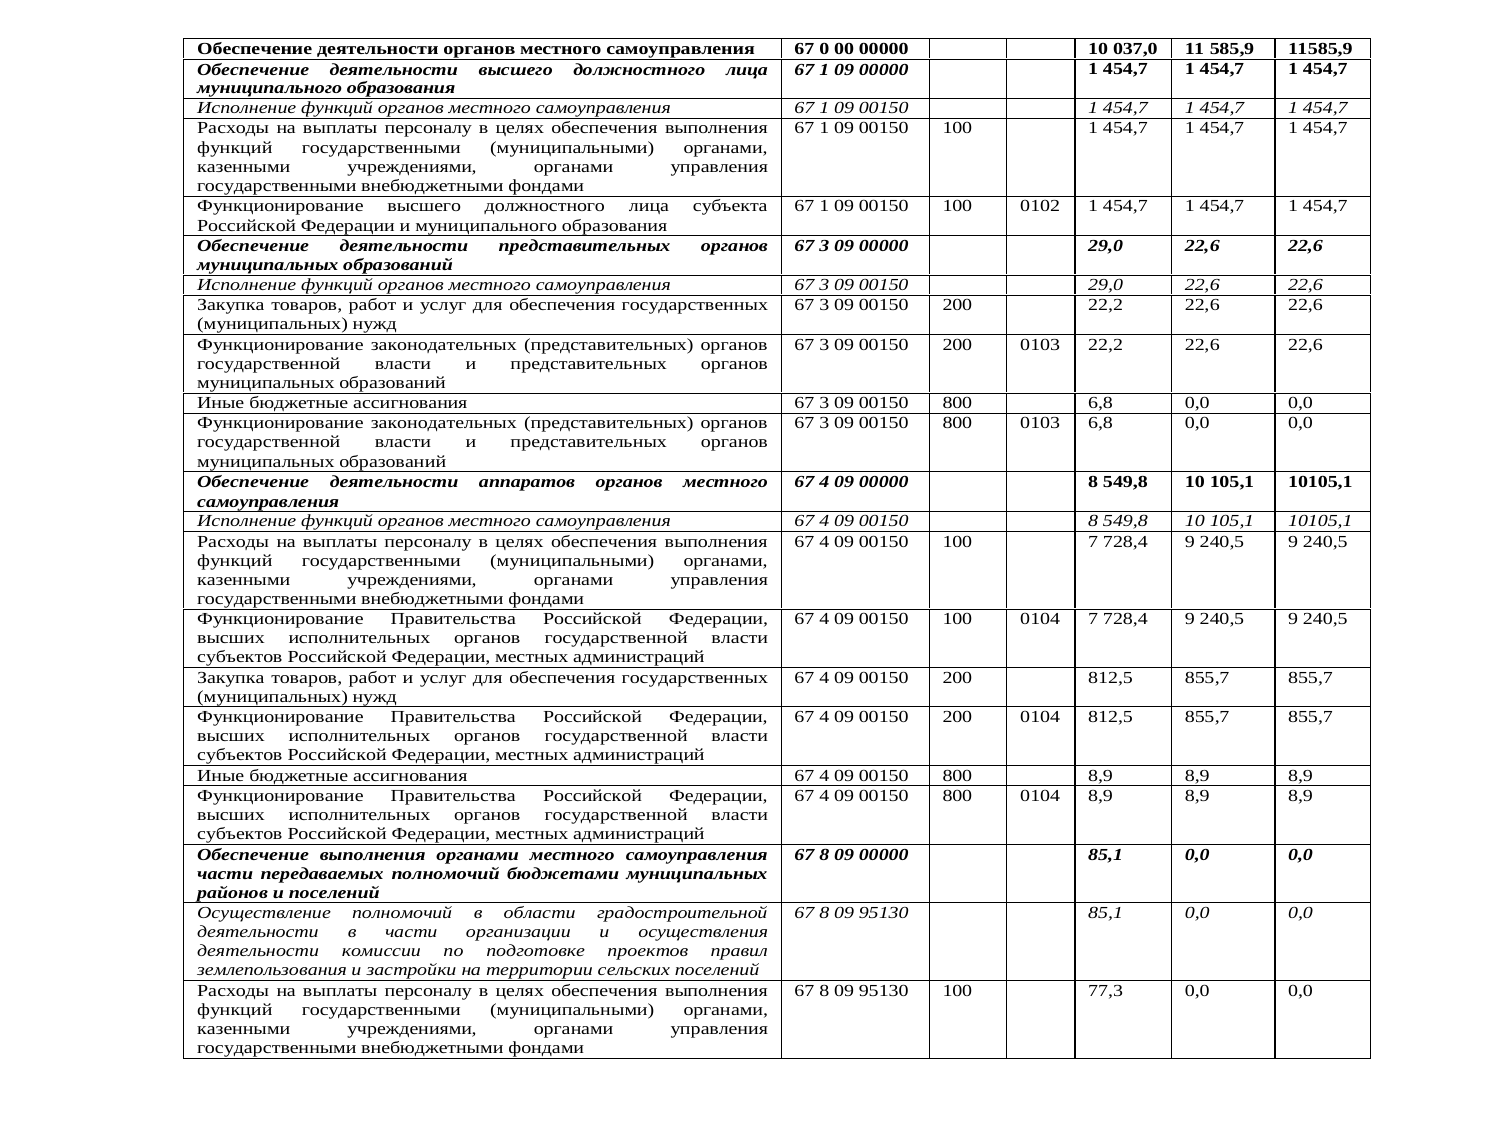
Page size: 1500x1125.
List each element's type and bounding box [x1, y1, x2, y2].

picture [182, 37, 1389, 1087]
